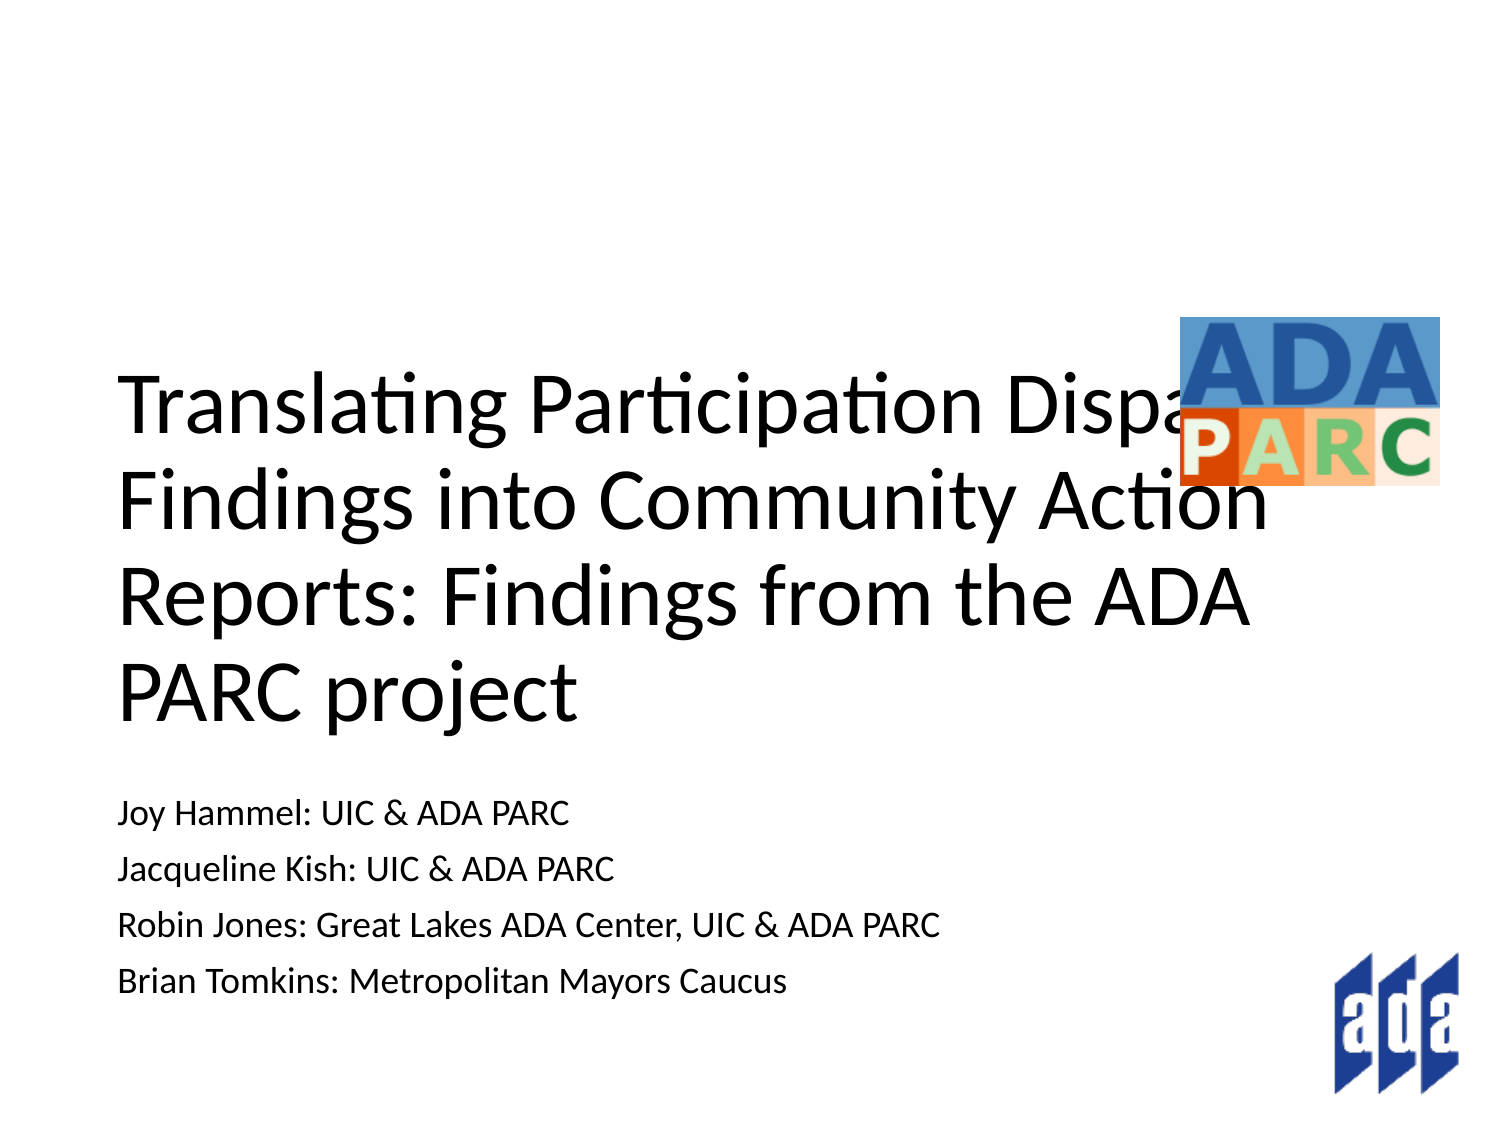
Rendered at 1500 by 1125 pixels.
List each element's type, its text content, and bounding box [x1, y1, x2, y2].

picture [1180, 317, 1440, 486]
picture [1210, 915, 1500, 1125]
list Joy Hammel: UIC & ADA PARC Jacqueline Kish: UIC & ADA PARC Robin Jones: Great Lakes ADA Center, UIC & ADA PARC Brian Tomkins: Metropolitan Mayors Caucus [102, 785, 1397, 1032]
title Translating Participation Disparities Findings into Community Action Reports: Findings from the ADA PARC project [102, 280, 1405, 749]
